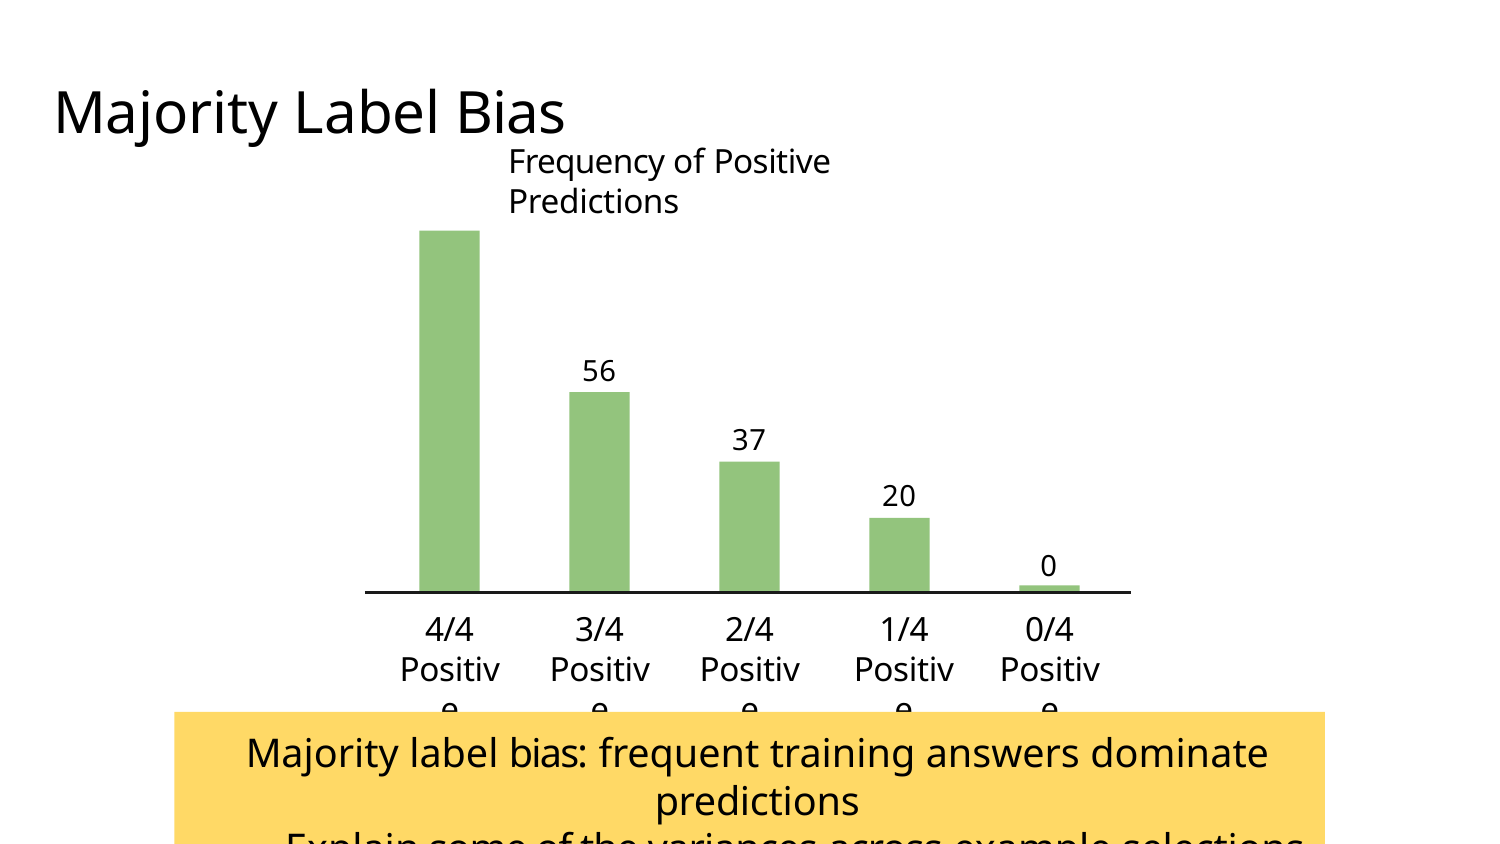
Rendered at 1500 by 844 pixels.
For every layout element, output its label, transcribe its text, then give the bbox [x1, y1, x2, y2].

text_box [364, 230, 1132, 595]
text_box Majority label bias: frequent training answers dominate predictions Explain some of the variances across example selections [174, 711, 1325, 844]
text_box 0/4 Positive [990, 605, 1110, 711]
text_box 1/4 Positive [840, 605, 960, 711]
title Majority Label Bias [51, 72, 1449, 217]
text_box 3/4 Positive [540, 605, 660, 711]
text_box 2/4 Positive [690, 605, 810, 711]
text_box Frequency of Positive Predictions 100 [420, 126, 995, 228]
text_box 4/4 Positive [390, 605, 510, 711]
